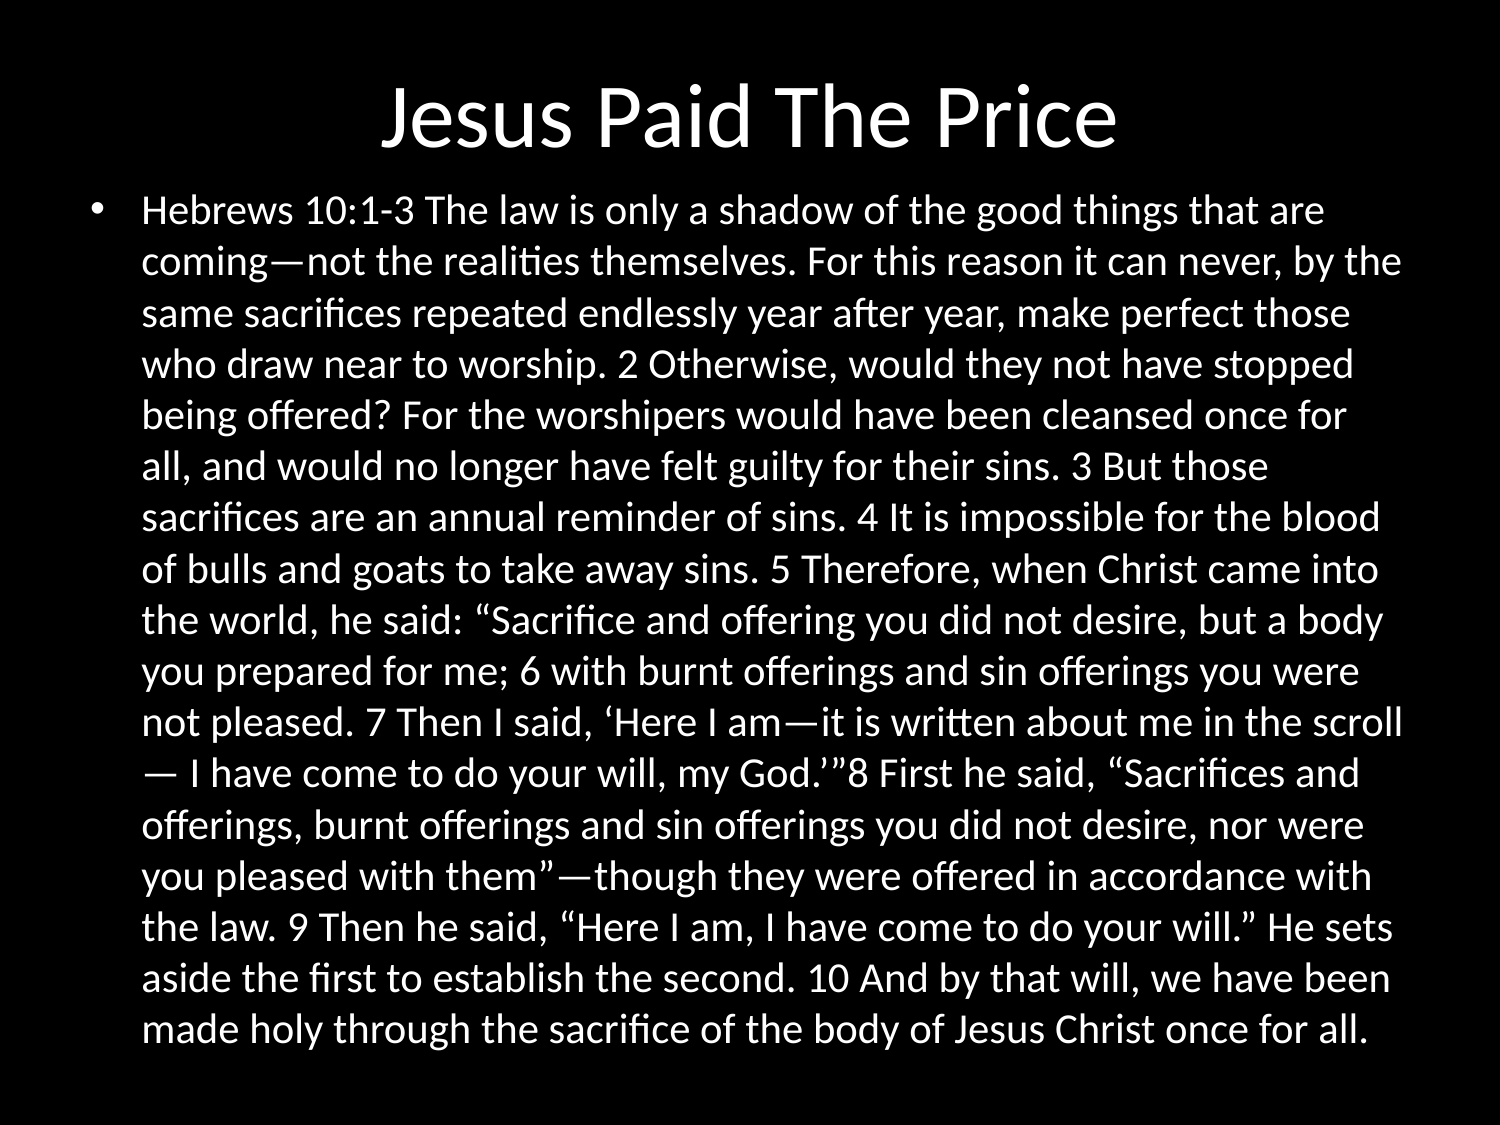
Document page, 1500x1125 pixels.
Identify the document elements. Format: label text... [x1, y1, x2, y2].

title Jesus Paid The Price [75, 17, 1425, 174]
list Hebrews 10:1-3 The law is only a shadow of the good things that are coming—not the realities themselves. For this reason it can never, by the same sacrifices repeated endlessly year after year, make perfect those who draw near to worship. 2 Otherwise, would they not have stopped being offered? For the worshipers would have been cleansed once for all, and would no longer have felt guilty for their sins. 3 But those sacrifices are an annual reminder of sins. 4 It is impossible for the blood of bulls and goats to take away sins. 5 Therefore, when Christ came into the world, he said: “Sacrifice and offering you did not desire, but a body you prepared for me; 6 with burnt offerings and sin offerings you were not pleased. 7 Then I said, ‘Here I am—it is written about me in the scroll— I have come to do your will, my God.’”8 First he said, “Sacrifices and offerings, burnt offerings and sin offerings you did not desire, nor were you pleased with them”—though they were offered in accordance with the law. 9 Then he said, “Here I am, I have come to do your will.” He sets aside the first to establish the second. 10 And by that will, we have been made holy through the sacrifice of the body of Jesus Christ once for all. [75, 174, 1425, 1103]
